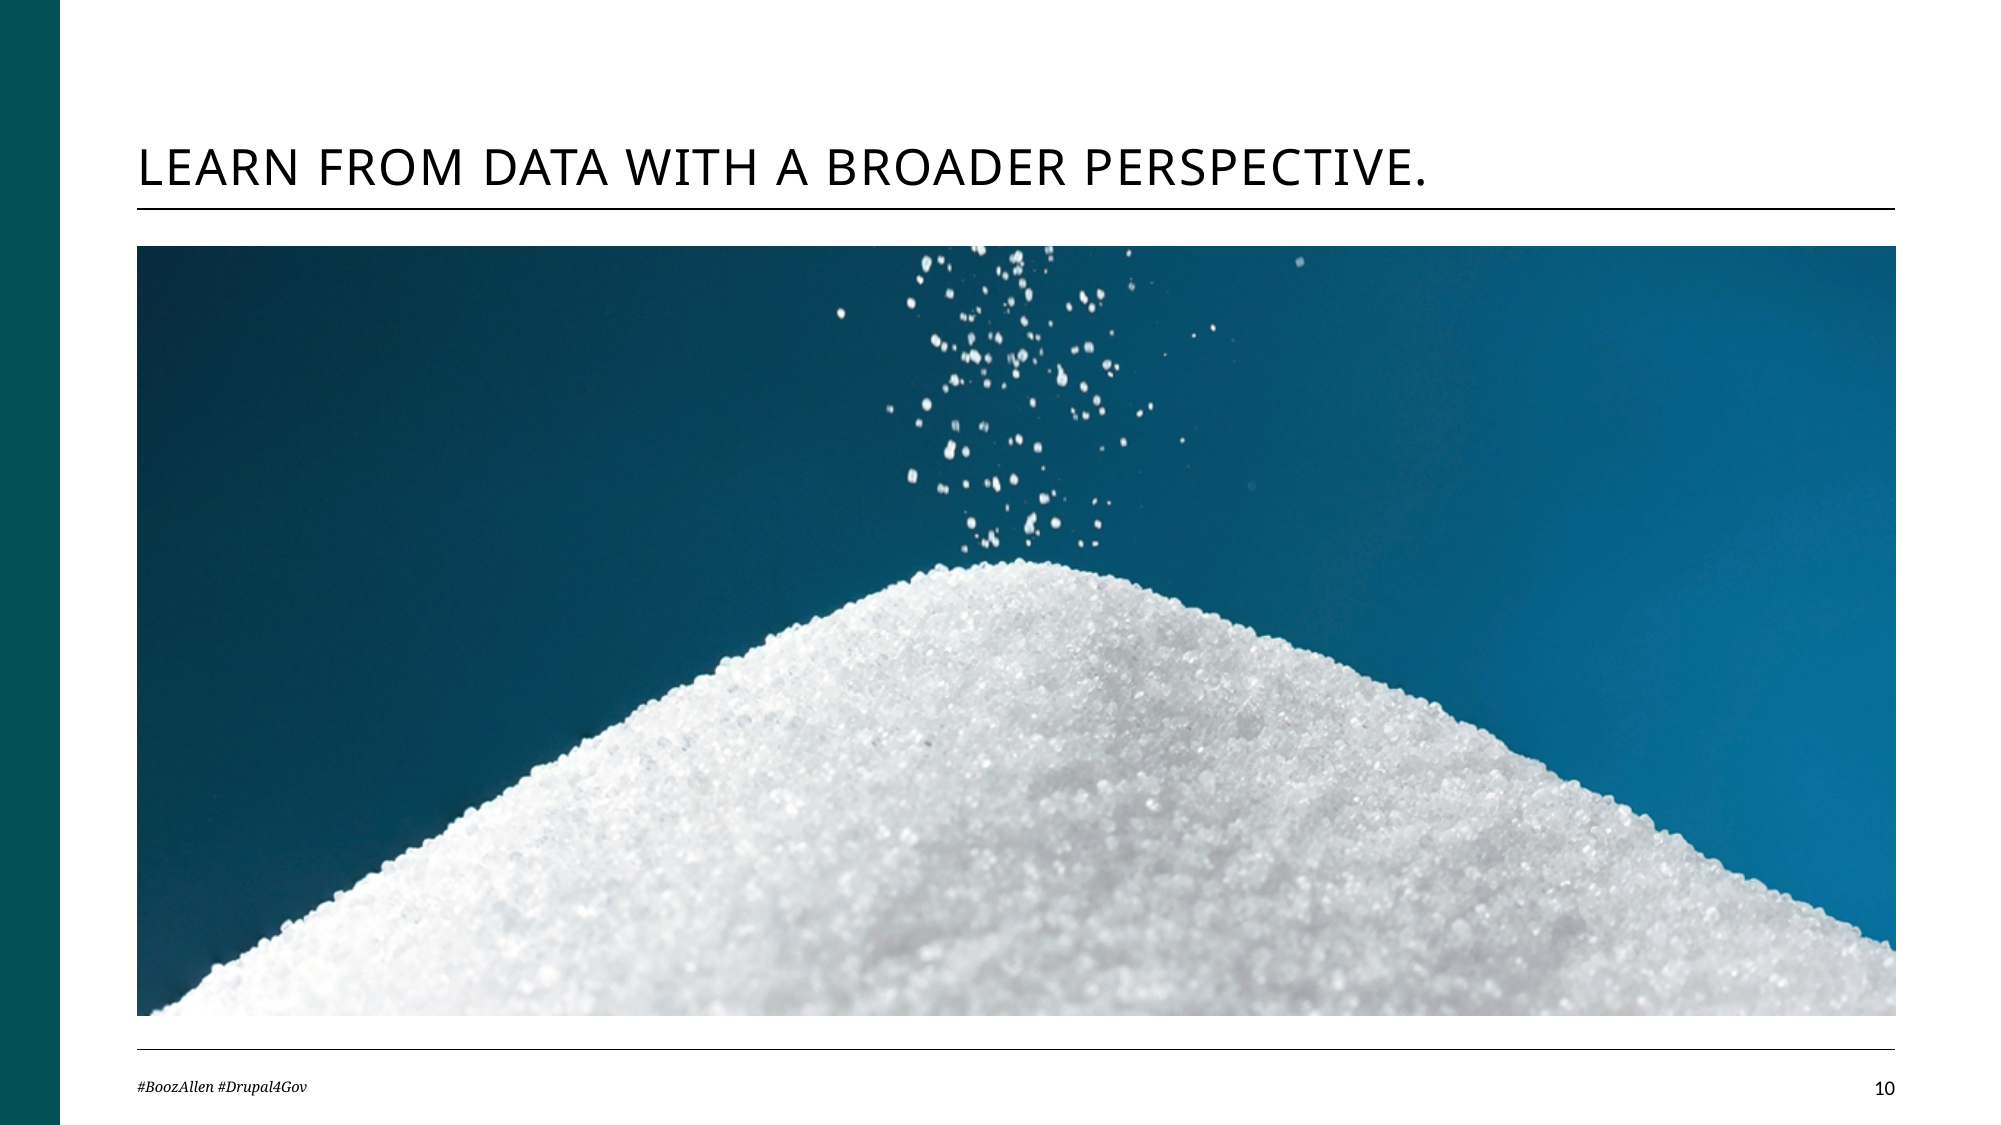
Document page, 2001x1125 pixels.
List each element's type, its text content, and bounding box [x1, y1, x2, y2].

slide_number 10 [1819, 1050, 1896, 1125]
title Learn from data with a broader perspective. [137, 34, 1896, 196]
footer #BoozAllen #Drupal4Gov [137, 1049, 949, 1125]
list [137, 246, 1896, 1016]
